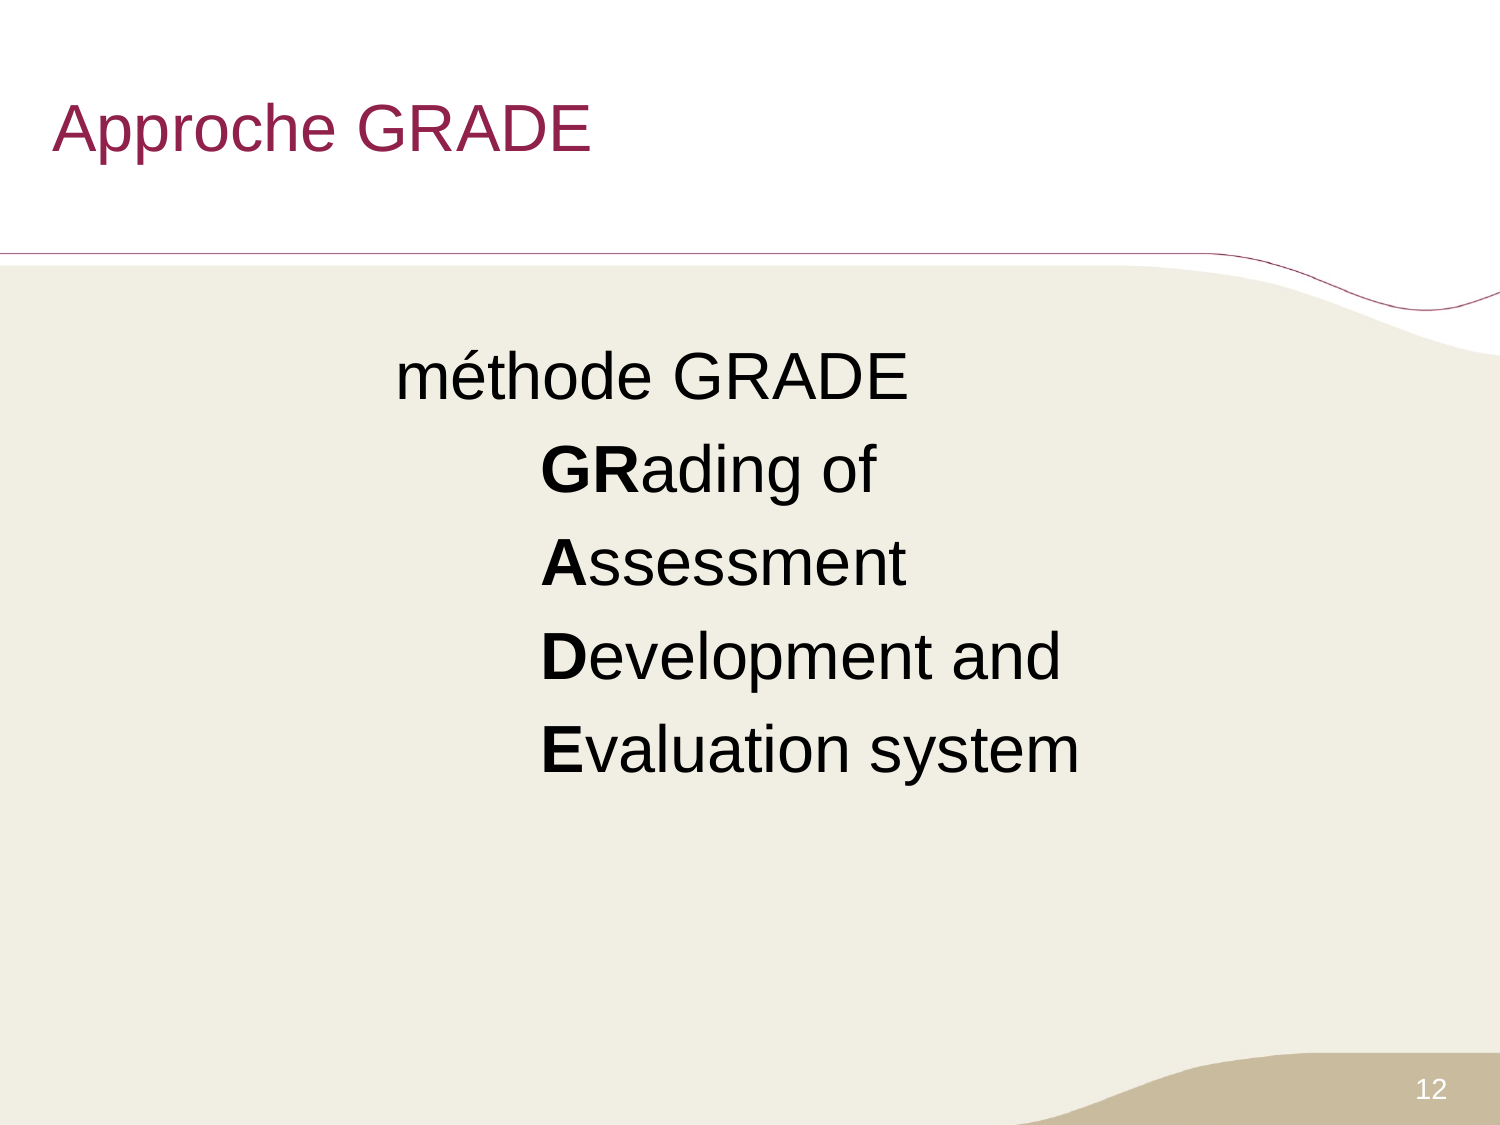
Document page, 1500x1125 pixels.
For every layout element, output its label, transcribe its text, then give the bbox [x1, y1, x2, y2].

list méthode GRADE GRading of Assessment Development and Evaluation system [379, 324, 1121, 1001]
picture [0, 0, 1500, 1125]
text_box 12 [1149, 1062, 1463, 1113]
title Approche GRADE [37, 24, 1500, 226]
